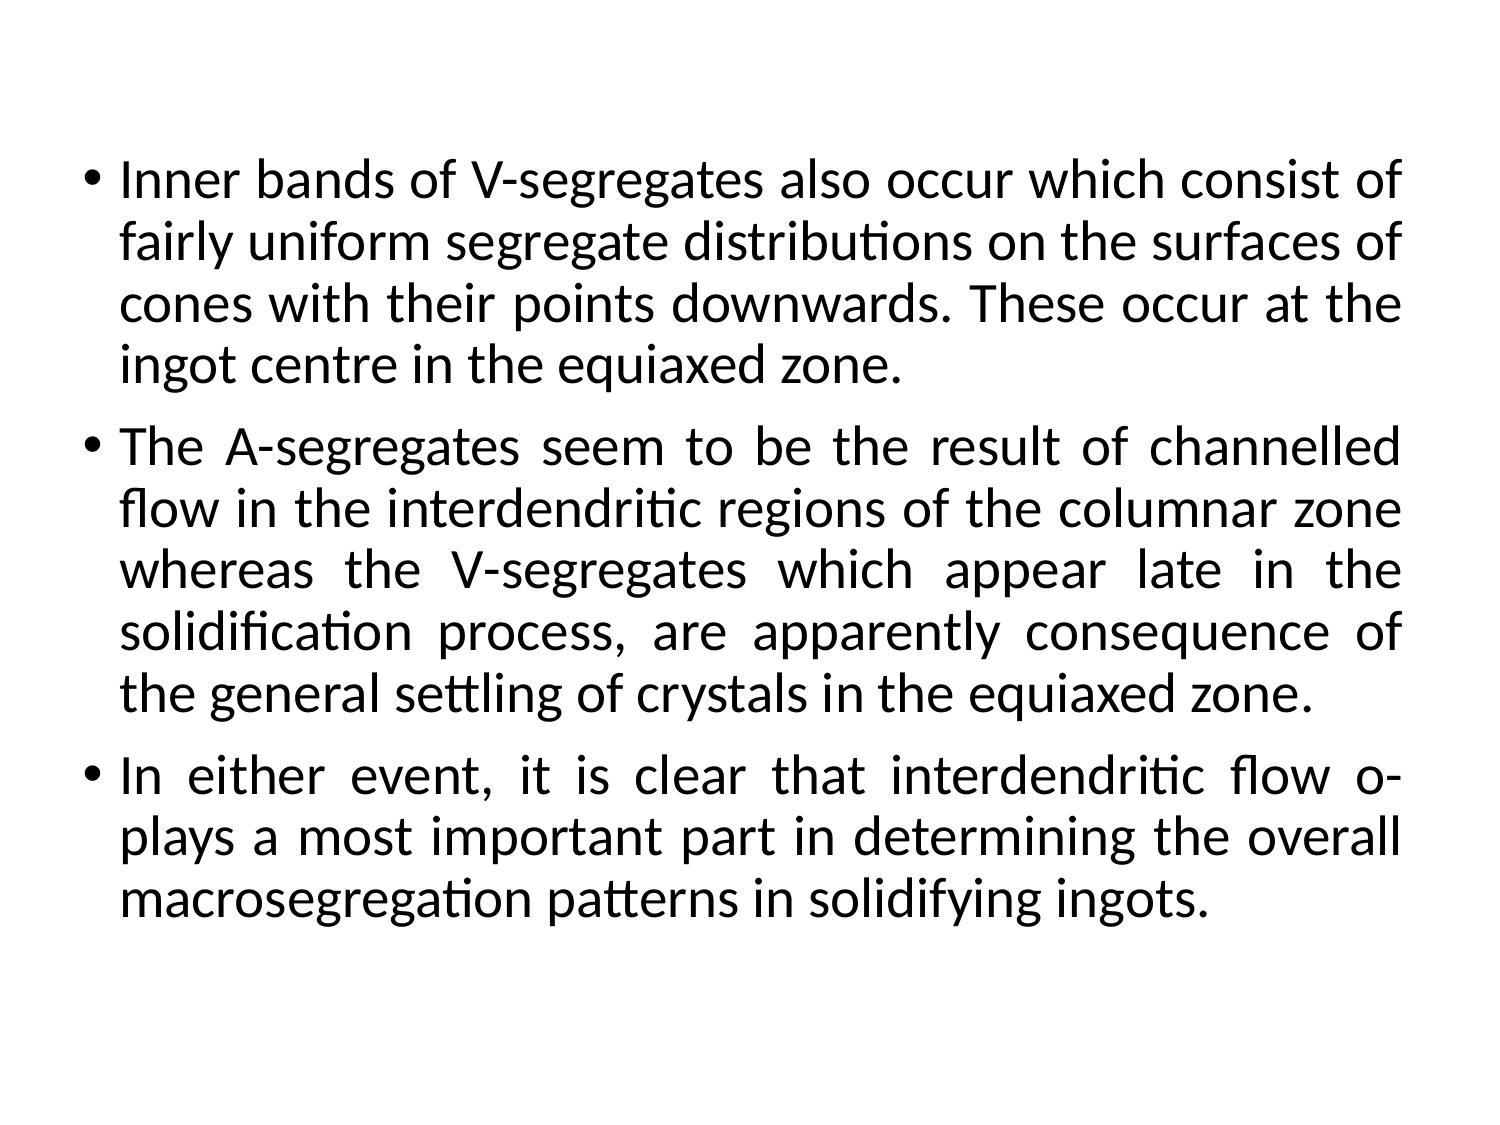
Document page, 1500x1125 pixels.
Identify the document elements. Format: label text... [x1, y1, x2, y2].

list Inner bands of V-segregates also occur which consist of fairly uniform segregate distributions on the surfaces of cones with their points downwards. These occur at the ingot centre in the equiaxed zone. The A-segregates seem to be the result of channelled flow in the interdendritic regions of the columnar zone whereas the V-segregates which appear late in the solidification process, are apparently consequence of the general settling of crystals in the equiaxed zone. In either event, it is clear that interdendritic flow o-plays a most important part in determining the overall macrosegregation patterns in solidifying ingots. [67, 142, 1419, 947]
